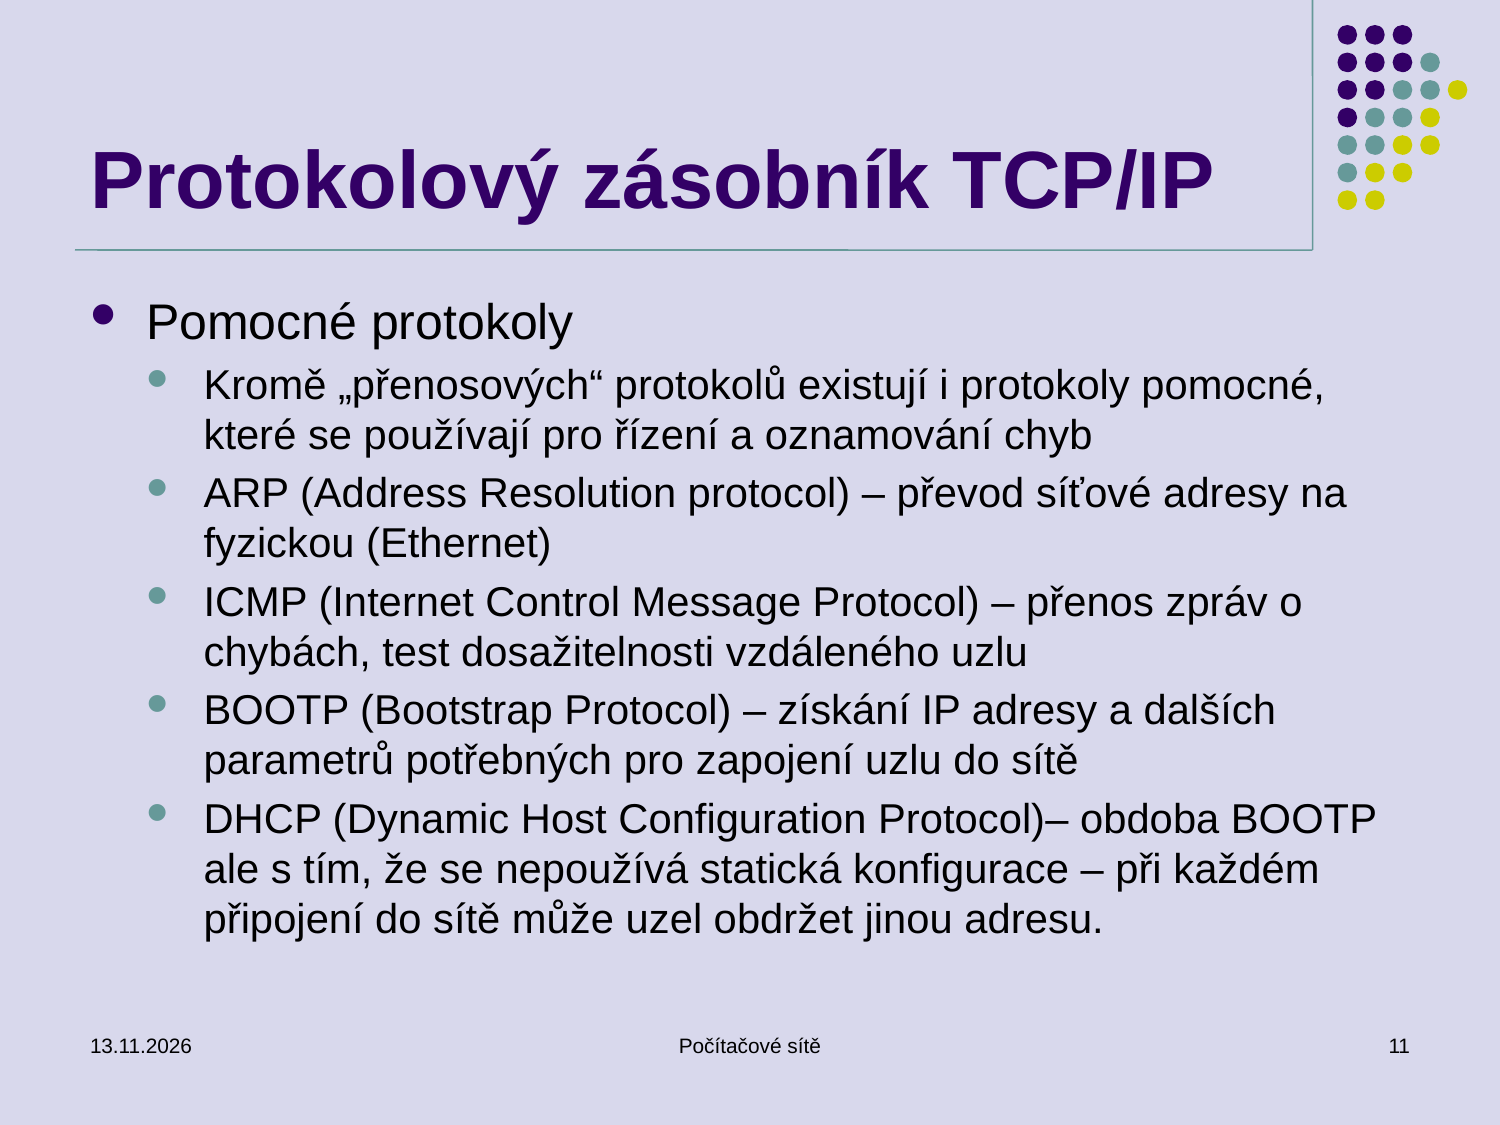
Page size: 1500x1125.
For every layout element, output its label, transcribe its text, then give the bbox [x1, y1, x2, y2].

footer Počítačové sítě [512, 1025, 988, 1100]
slide_number 27. 2. 2019 [75, 1025, 425, 1100]
title Protokolový zásobník TCP/IP [75, 20, 1313, 233]
slide_number 11 [1074, 1025, 1425, 1100]
list Pomocné protokoly Kromě „přenosových“ protokolů existují i protokoly pomocné, které se používají pro řízení a oznamování chyb ARP (Address Resolution protocol) – převod síťové adresy na fyzickou (Ethernet) ICMP (Internet Control Message Protocol) – přenos zpráv o chybách, test dosažitelnosti vzdáleného uzlu BOOTP (Bootstrap Protocol) – získání IP adresy a dalších parametrů potřebných pro zapojení uzlu do sítě DHCP (Dynamic Host Configuration Protocol)– obdoba BOOTP ale s tím, že se nepoužívá statická konfigurace – při každém připojení do sítě může uzel obdržet jinou adresu. [75, 282, 1425, 1006]
